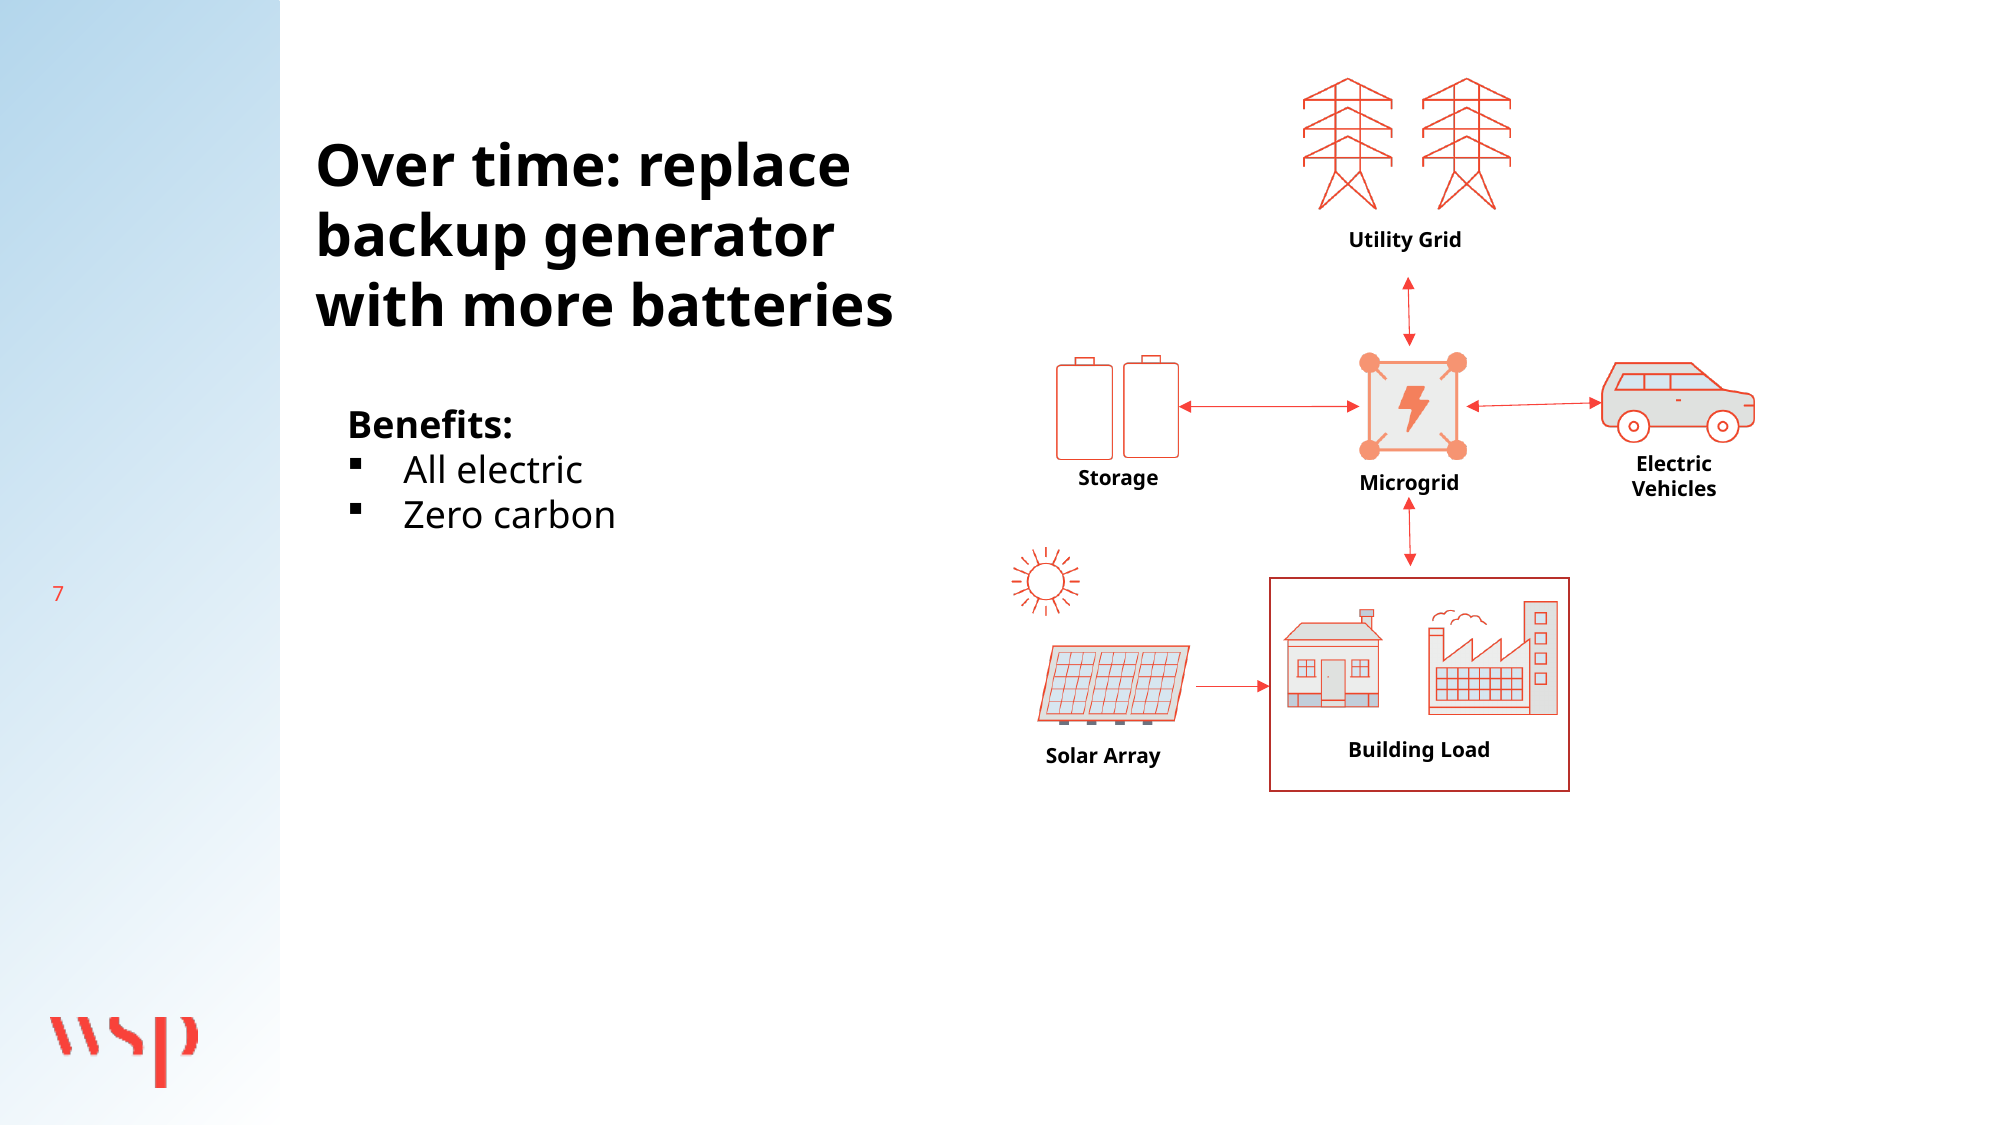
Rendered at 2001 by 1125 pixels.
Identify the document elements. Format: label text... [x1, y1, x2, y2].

picture [1056, 357, 1113, 460]
text_box Solar Array [1030, 735, 1176, 776]
picture [1283, 608, 1383, 708]
picture [1428, 601, 1558, 715]
text_box Building Load [1324, 728, 1515, 769]
picture [1303, 77, 1511, 210]
text_box [1269, 577, 1570, 792]
text_box Storage [1022, 457, 1214, 497]
text_box Electric Vehicles [1578, 442, 1770, 508]
picture [1601, 362, 1755, 443]
picture [1359, 352, 1467, 460]
text_box Utility Grid [1318, 219, 1493, 260]
text_box Over time: replace backup generator with more batteries [300, 120, 969, 346]
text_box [1466, 402, 1602, 407]
picture [1123, 355, 1179, 458]
text_box Benefits: All electric Zero carbon [332, 394, 1000, 544]
picture [1010, 547, 1191, 725]
picture [50, 1017, 198, 1088]
text_box Microgrid [1332, 462, 1487, 502]
